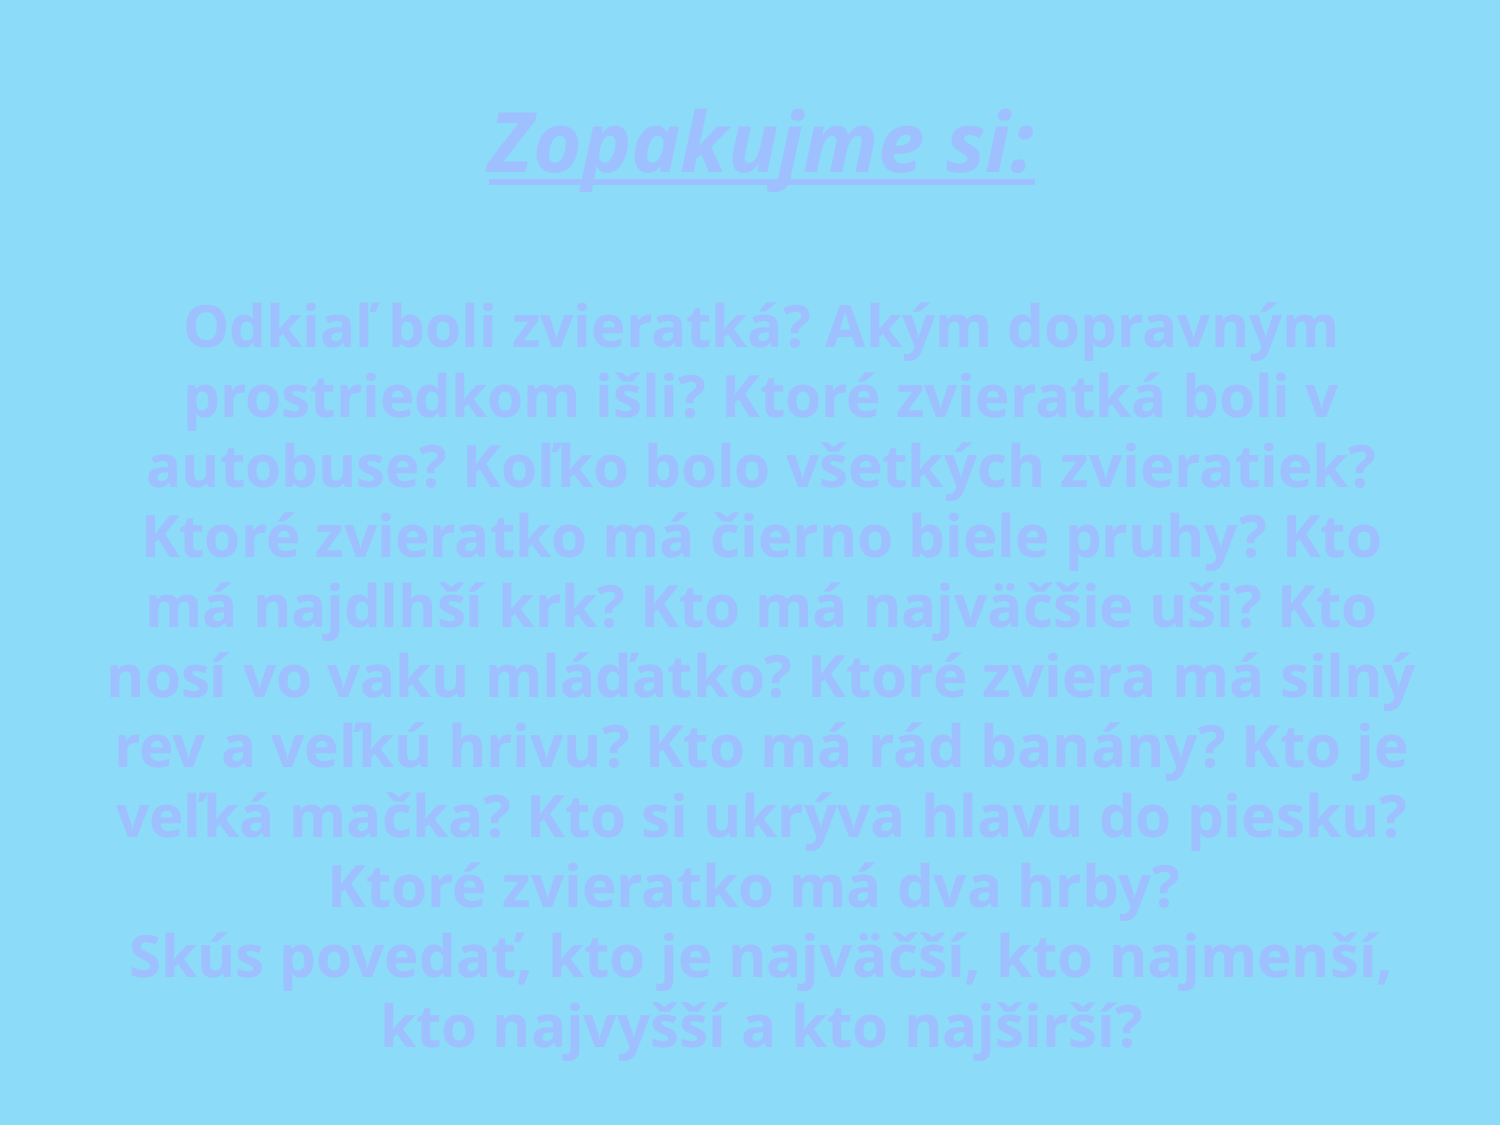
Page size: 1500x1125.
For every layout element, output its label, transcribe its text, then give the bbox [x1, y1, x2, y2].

text_box Zopakujme si: Odkiaľ boli zvieratká? Akým dopravným prostriedkom išli? Ktoré zvieratká boli v autobuse? Koľko bolo všetkých zvieratiek? Ktoré zvieratko má čierno biele pruhy? Kto má najdlhší krk? Kto má najväčšie uši? Kto nosí vo vaku mláďatko? Ktoré zviera má silný rev a veľkú hrivu? Kto má rád banány? Kto je veľká mačka? Kto si ukrýva hlavu do piesku? Ktoré zvieratko má dva hrby? Skús povedať, kto je najväčší, kto najmenší, kto najvyšší a kto najširší? [82, 82, 1442, 1067]
